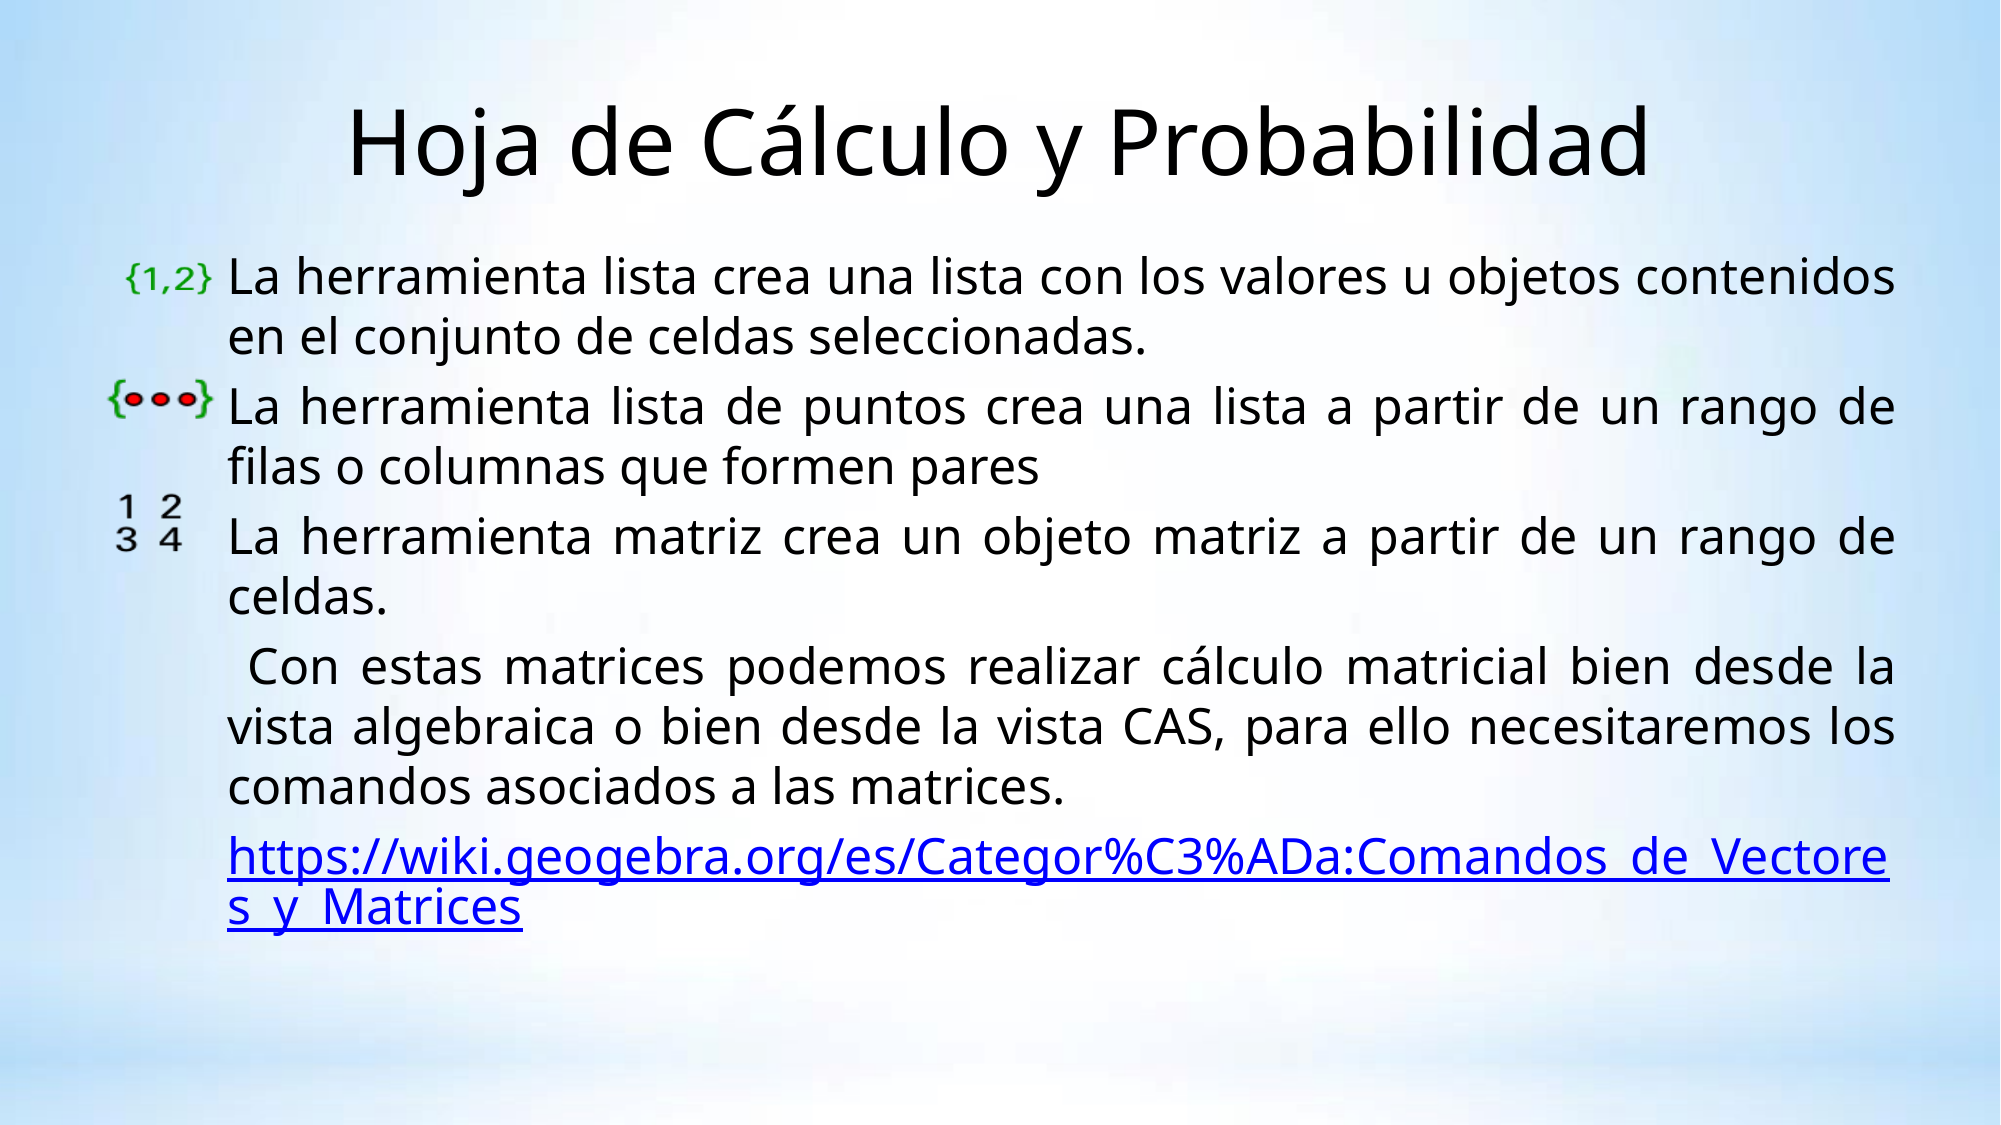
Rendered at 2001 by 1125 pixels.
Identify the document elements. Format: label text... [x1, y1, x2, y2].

list La herramienta lista crea una lista con los valores u objetos contenidos en el conjunto de celdas seleccionadas. La herramienta lista de puntos crea una lista a partir de un rango de filas o columnas que formen pares La herramienta matriz crea un objeto matriz a partir de un rango de celdas. Con estas matrices podemos realizar cálculo matricial bien desde la vista algebraica o bien desde la vista CAS, para ello necesitaremos los comandos asociados a las matrices. https://wiki.geogebra.org/es/Categor%C3%ADa:Comandos_de_Vectores_y_Matrices [212, 237, 1913, 287]
text_box [133, 287, 1934, 1030]
title Hoja de Cálculo y Probabilidad [99, 45, 1900, 233]
picture [0, 0, 2001, 1125]
